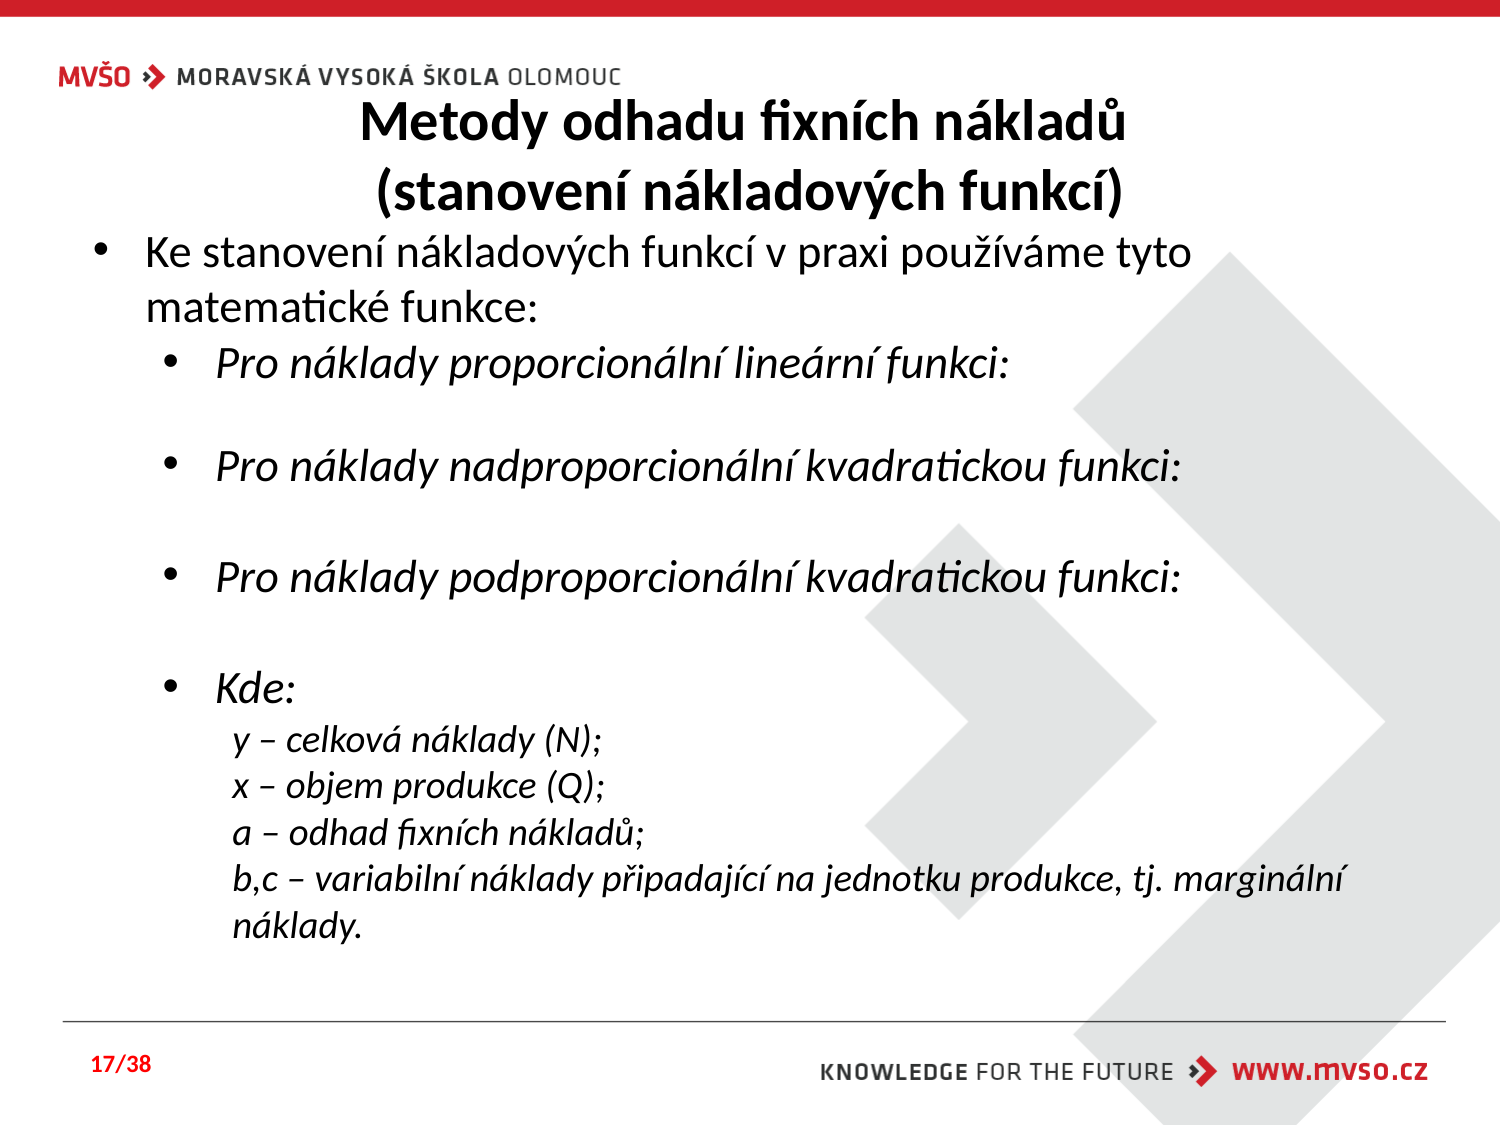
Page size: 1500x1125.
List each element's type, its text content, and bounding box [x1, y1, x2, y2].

title Metody odhadu fixních nákladů (stanovení nákladových funkcí) [75, 71, 1425, 233]
text_box 17/38 [74, 1040, 213, 1085]
picture [0, 0, 1500, 1125]
